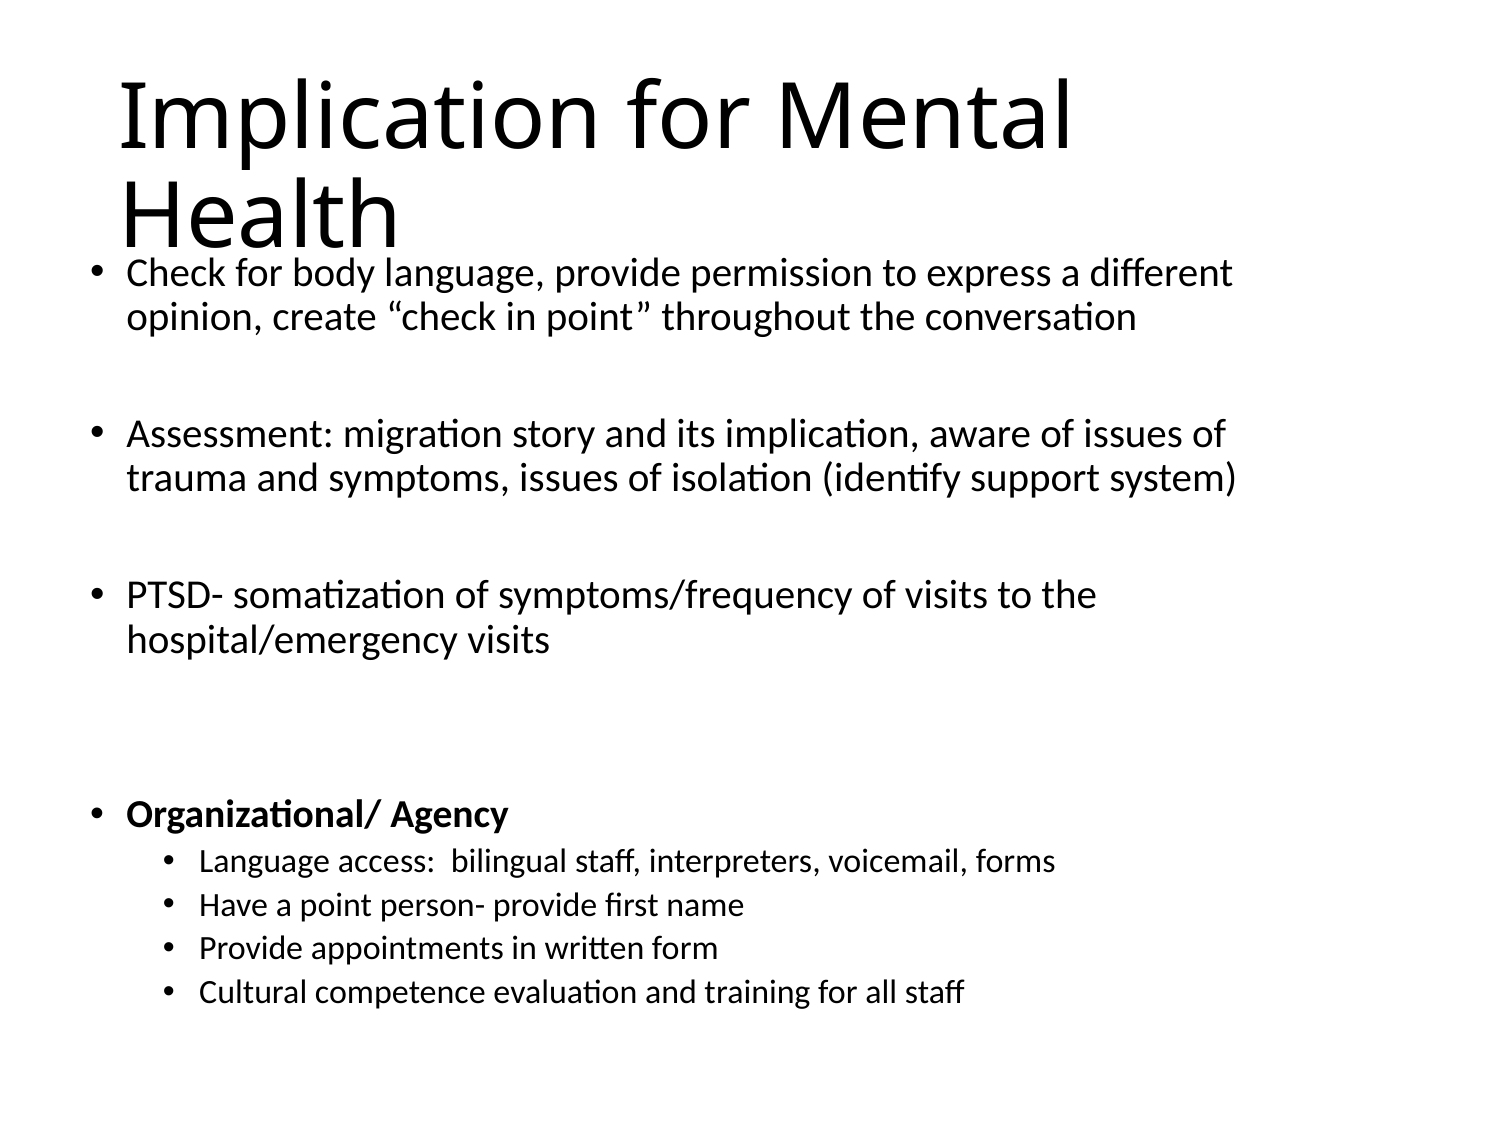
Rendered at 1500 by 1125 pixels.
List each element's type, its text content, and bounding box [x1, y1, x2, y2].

title Implication for Mental Health [103, 59, 1397, 278]
list Check for body language, provide permission to express a different opinion, create “check in point” throughout the conversation Assessment: migration story and its implication, aware of issues of trauma and symptoms, issues of isolation (identify support system) PTSD- somatization of symptoms/frequency of visits to the hospital/emergency visits Organizational/ Agency Language access: bilingual staff, interpreters, voicemail, forms Have a point person- provide first name Provide appointments in written form Cultural competence evaluation and training for all staff [75, 243, 1331, 1038]
